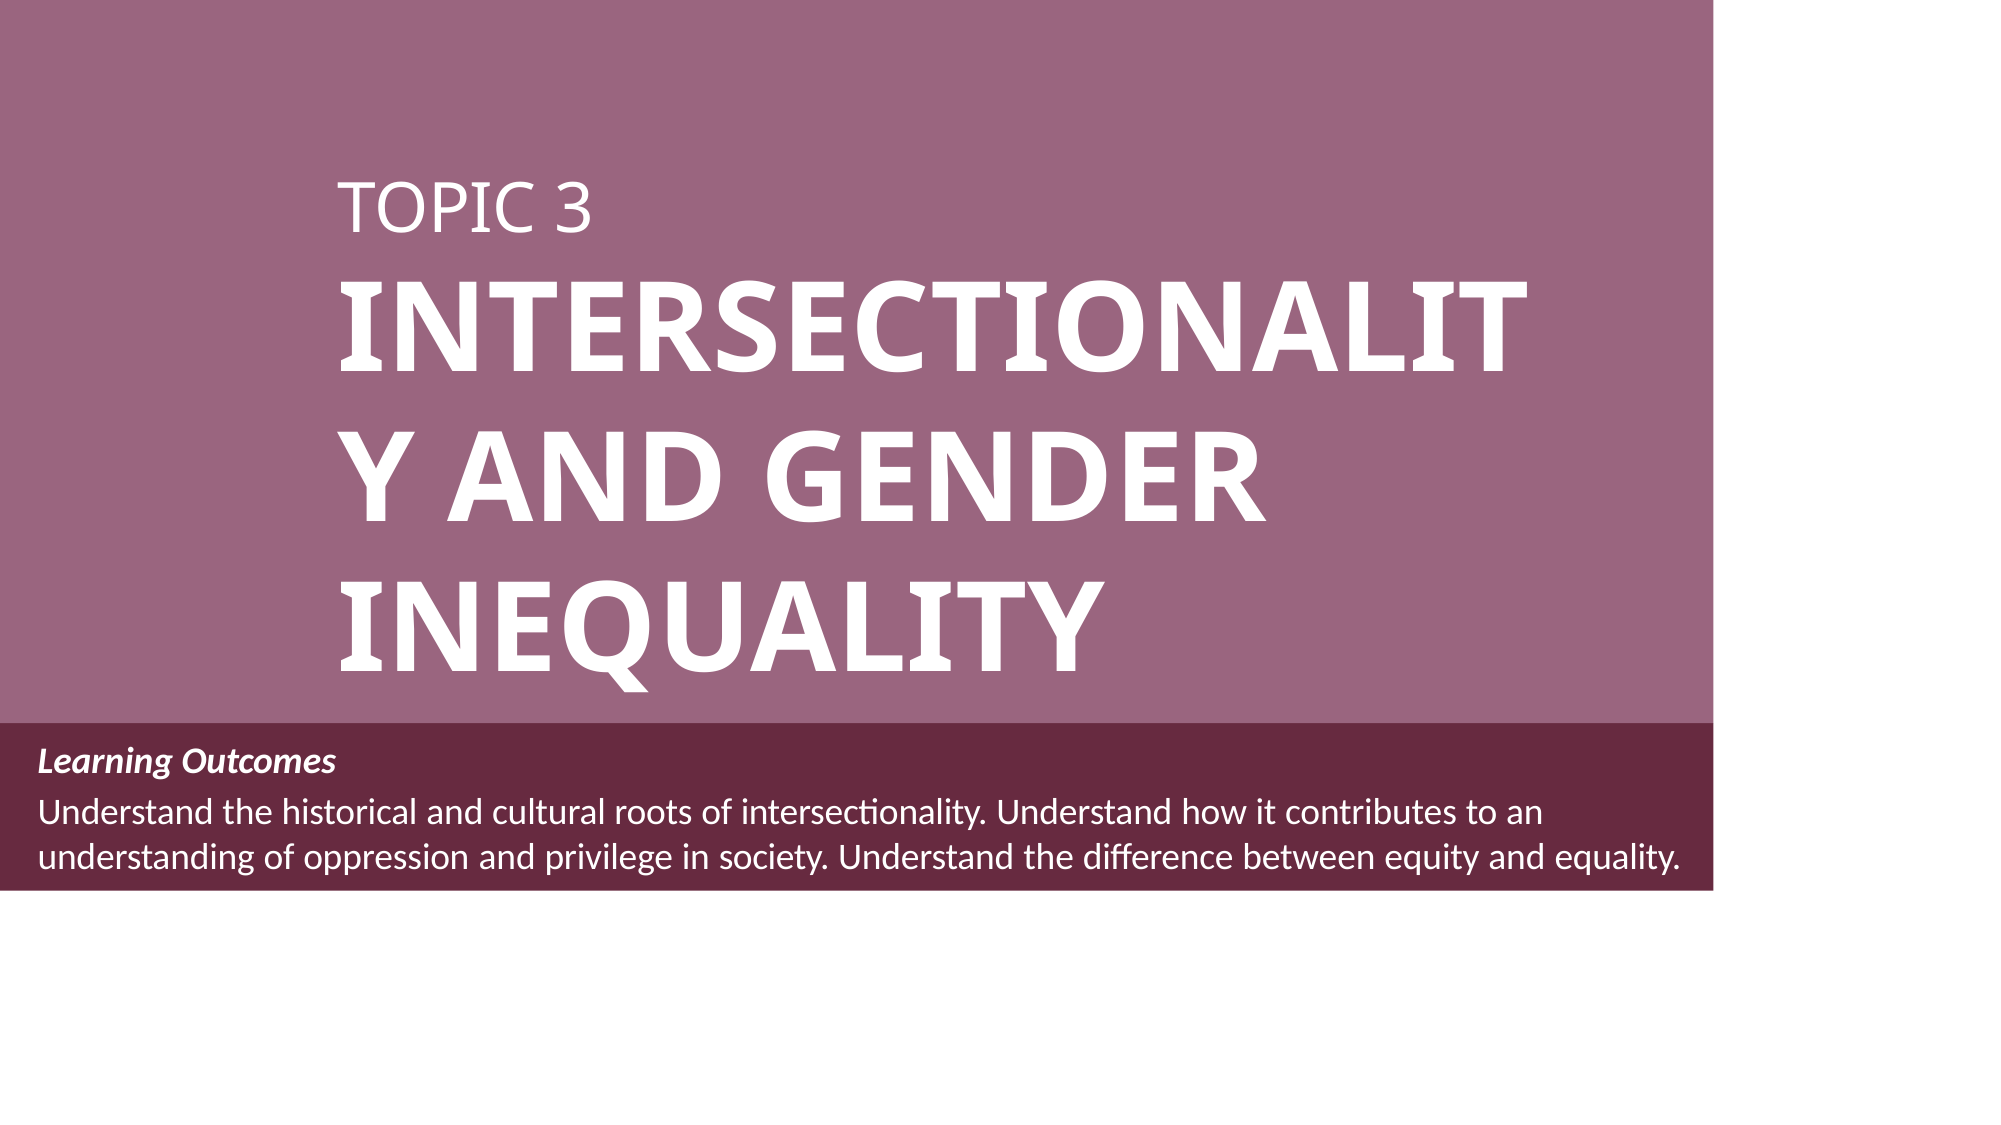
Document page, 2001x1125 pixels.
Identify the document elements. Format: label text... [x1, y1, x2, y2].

text_box Learning Outcomes Understand the historical and cultural roots of intersectionality. Understand how it contributes to an understanding of oppression and privilege in society. Understand the difference between equity and equality. [35, 728, 1729, 878]
title TOPIC 3 INTERSECTIONALITY AND GENDER INEQUALITY [336, 161, 1592, 697]
